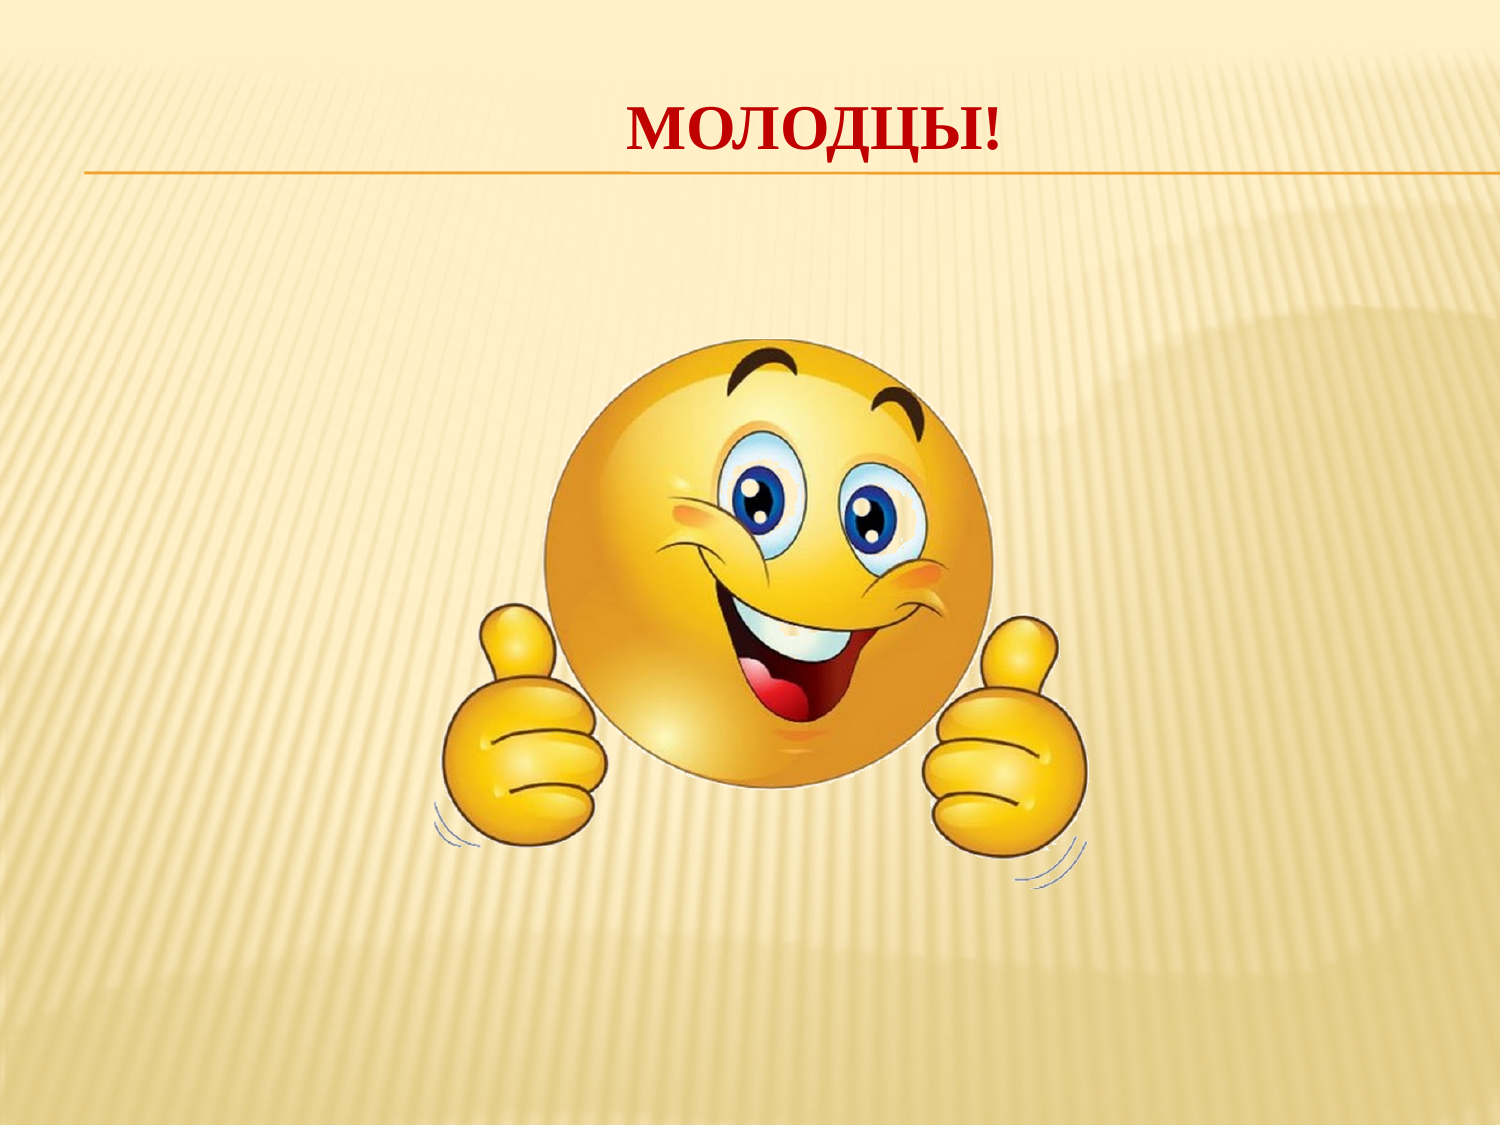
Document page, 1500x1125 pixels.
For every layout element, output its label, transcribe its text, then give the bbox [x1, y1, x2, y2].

title Молодцы! [431, 78, 1199, 216]
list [390, 254, 1134, 998]
